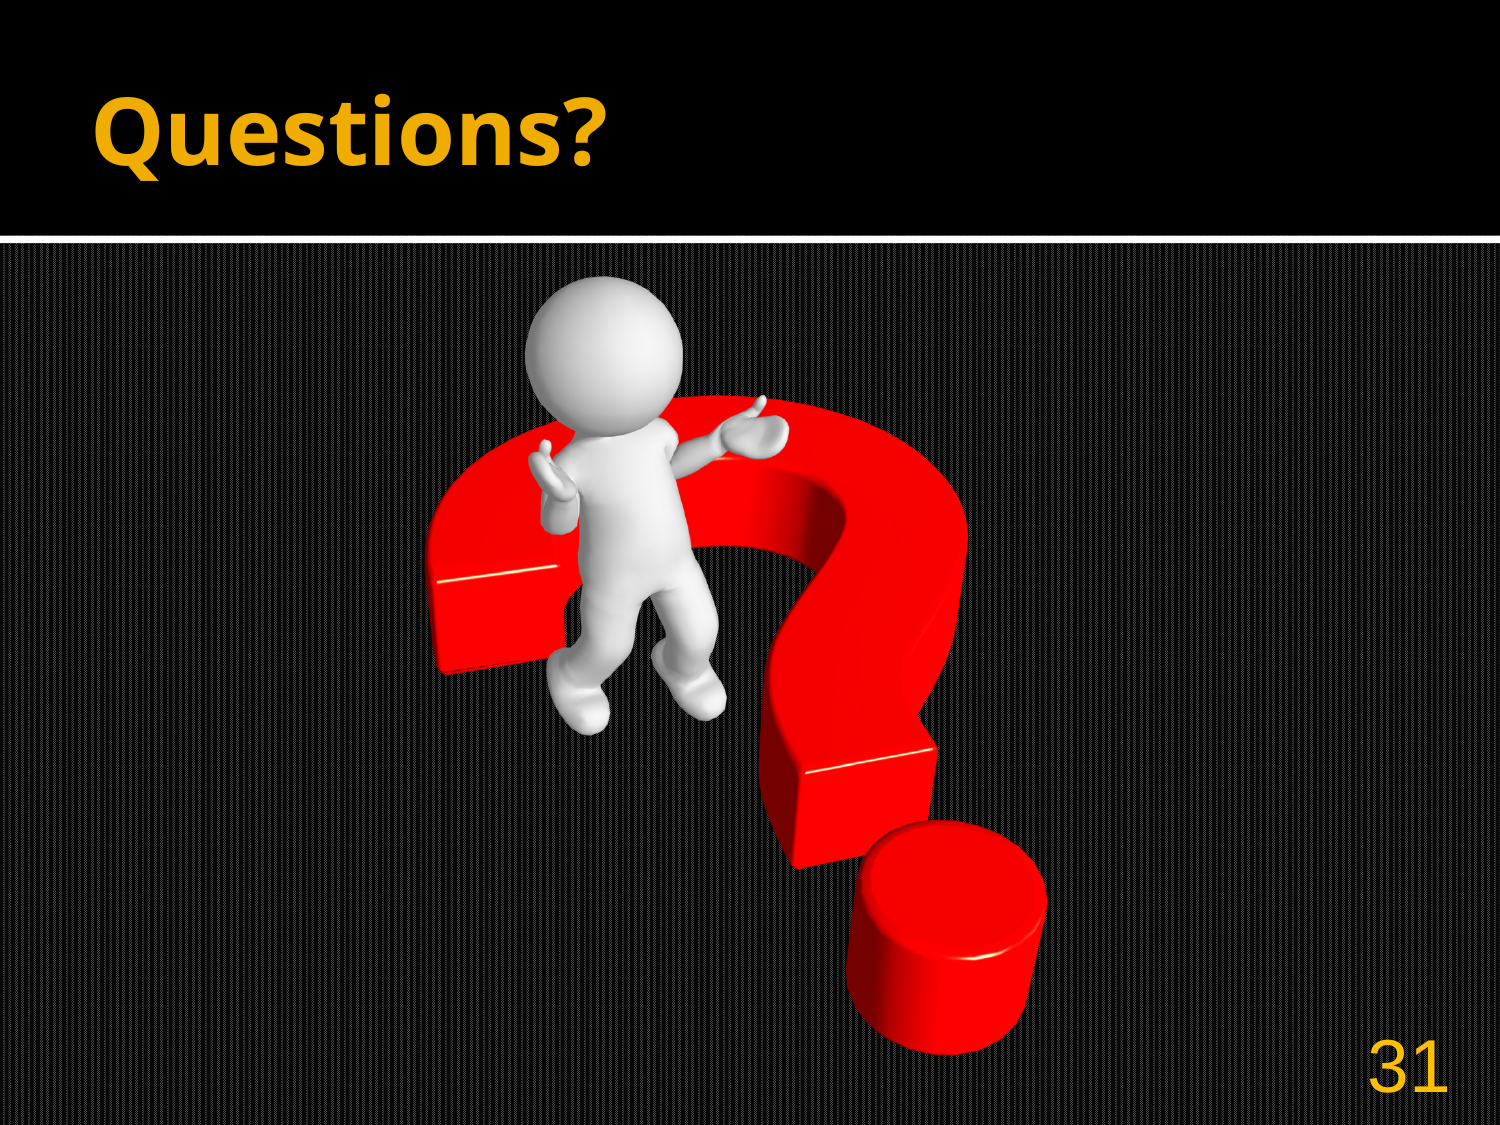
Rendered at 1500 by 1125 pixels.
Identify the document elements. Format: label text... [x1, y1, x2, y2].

picture [349, 262, 1163, 1075]
title Questions? [75, 25, 1425, 231]
slide_number 31 [1345, 1062, 1467, 1108]
